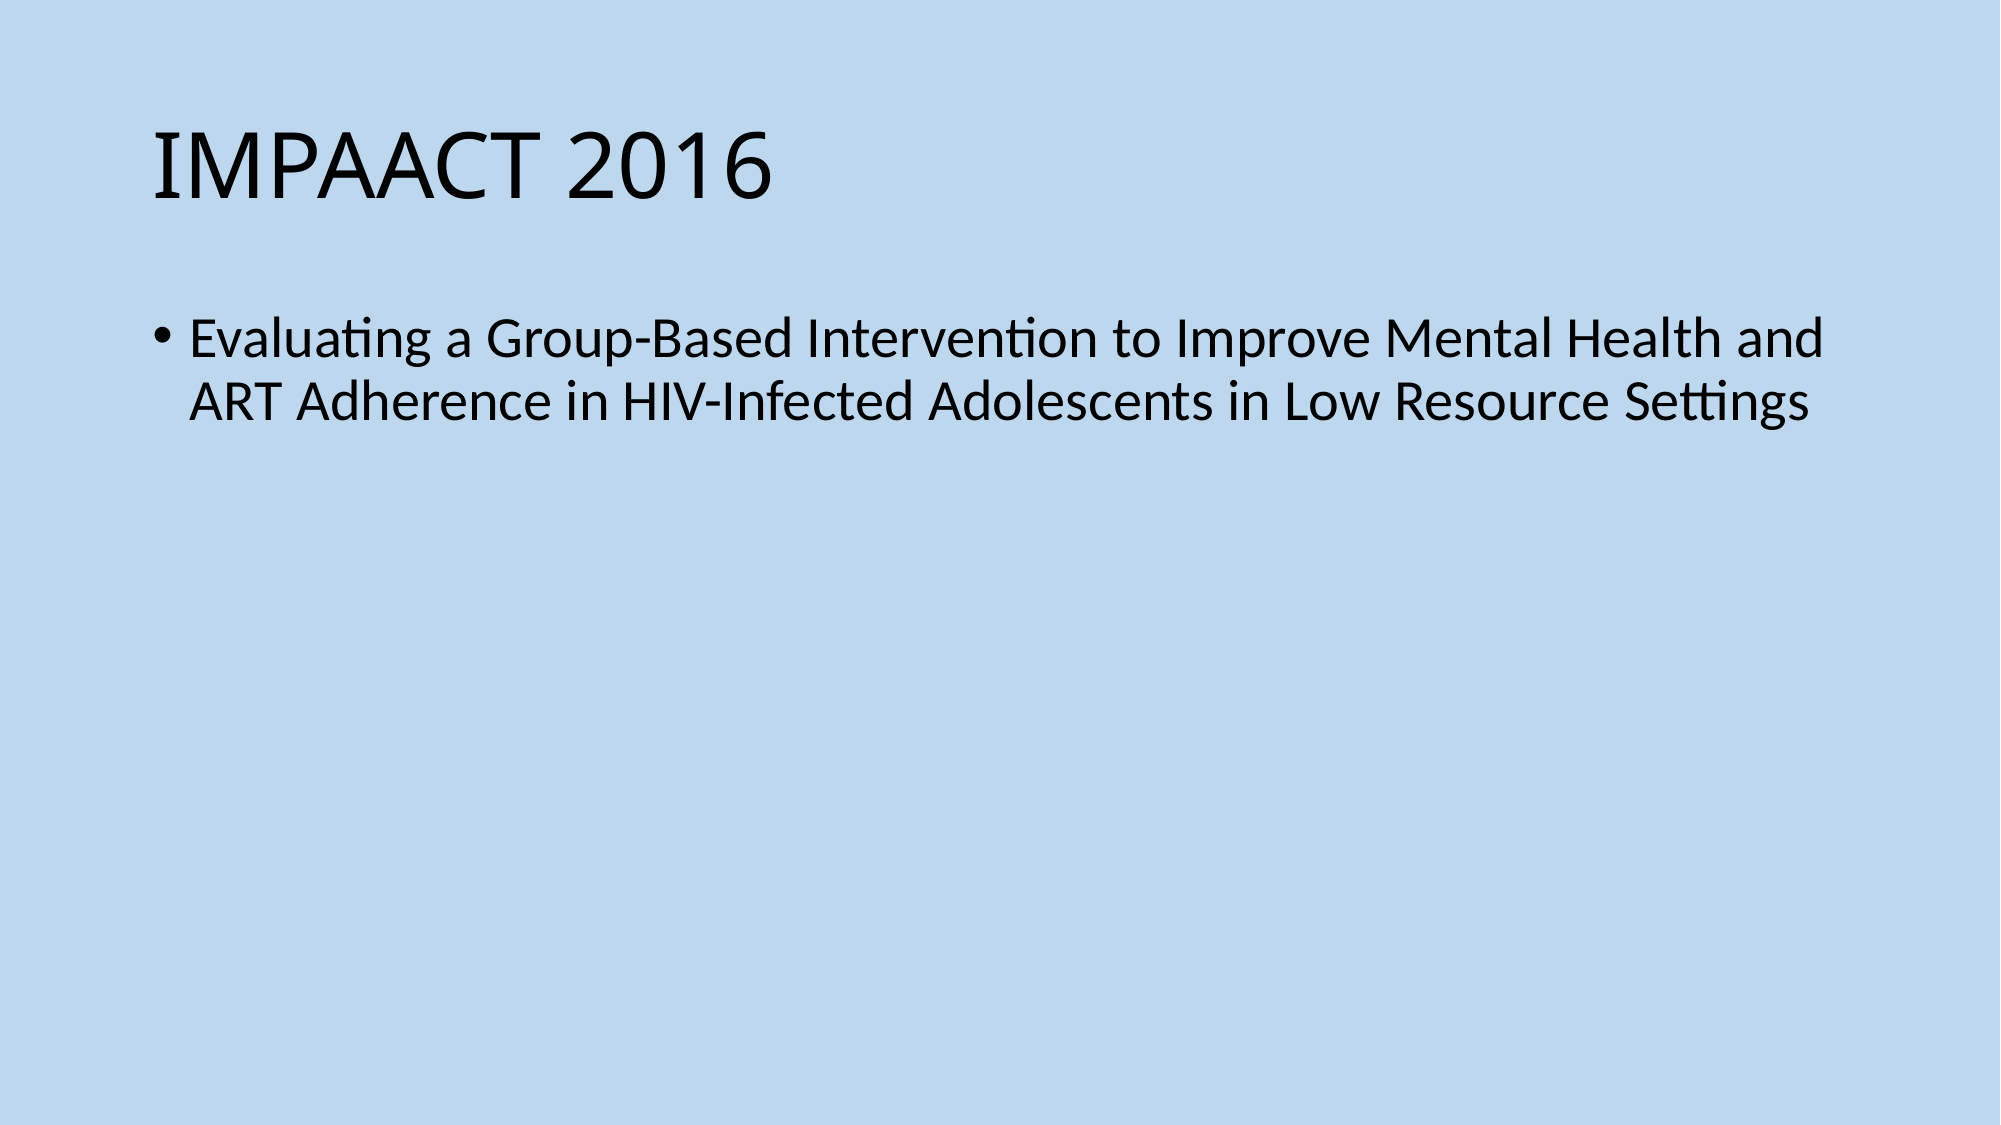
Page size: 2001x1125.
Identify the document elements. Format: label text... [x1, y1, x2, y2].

list Evaluating a Group-Based Intervention to Improve Mental Health and ART Adherence in HIV-Infected Adolescents in Low Resource Settings [137, 299, 1863, 1014]
title IMPAACT 2016 [137, 59, 1863, 278]
